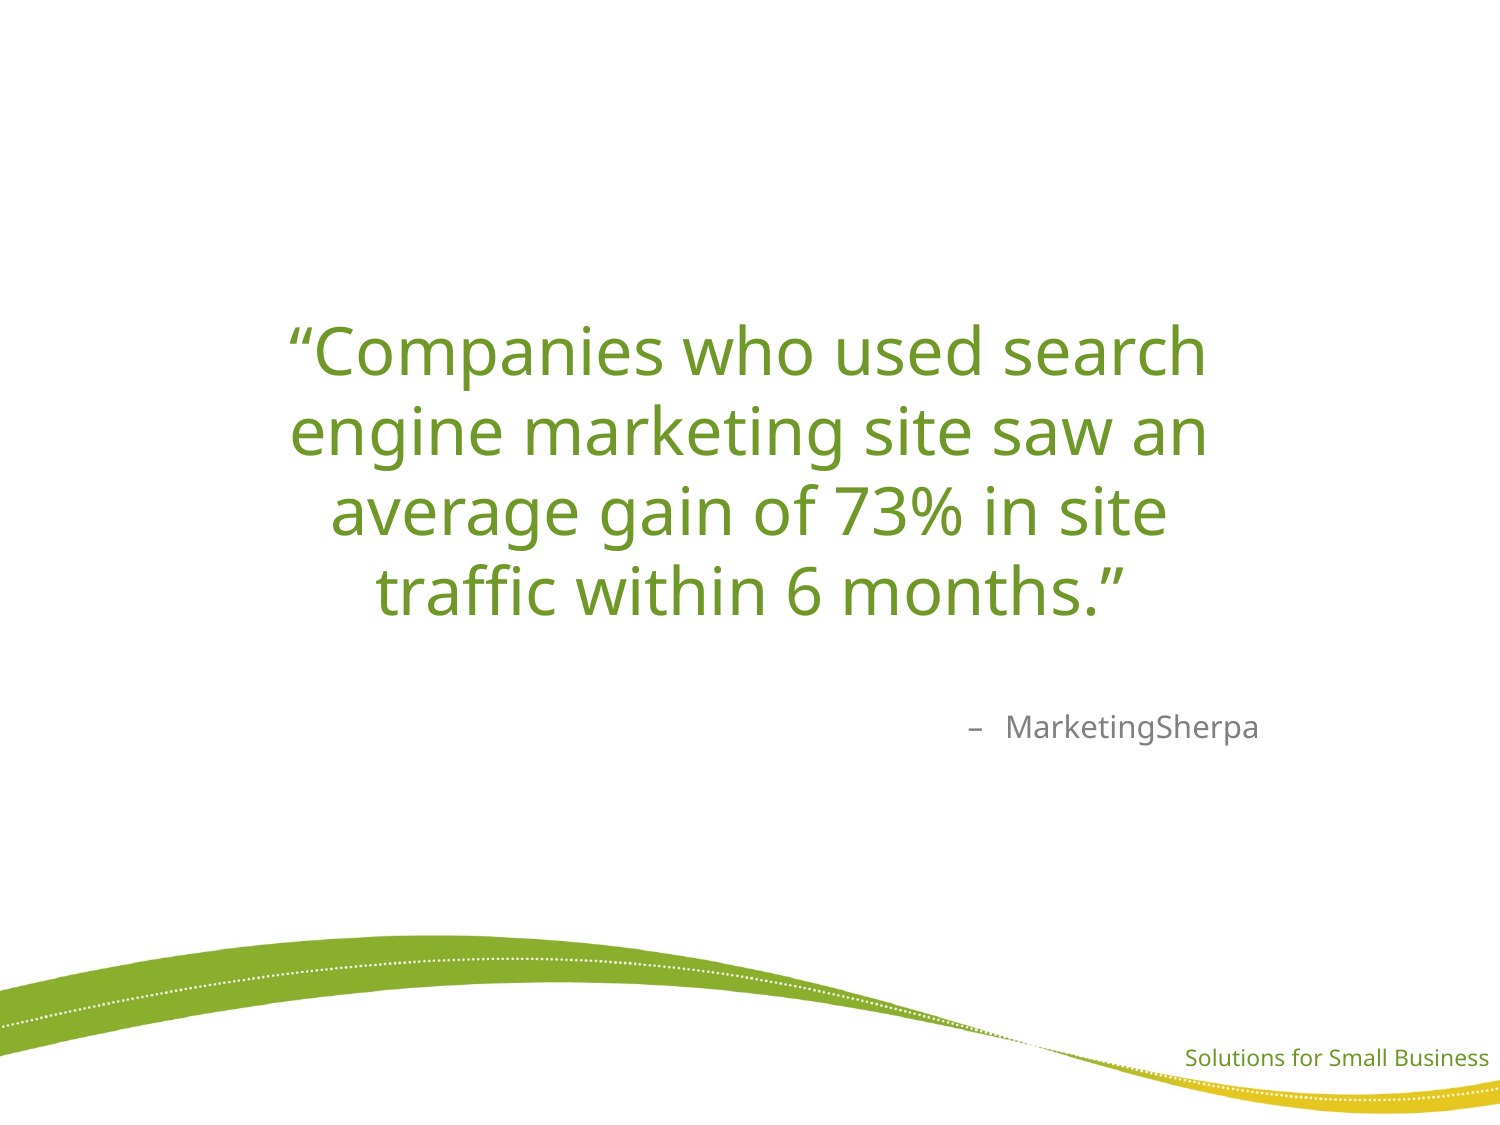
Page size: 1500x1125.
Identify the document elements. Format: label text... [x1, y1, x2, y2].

list MarketingSherpa [687, 699, 1275, 775]
picture [0, 884, 1500, 1125]
title “Companies who used search engine marketing site saw an average gain of 73% in site traffic within 6 months.” [225, 237, 1275, 700]
